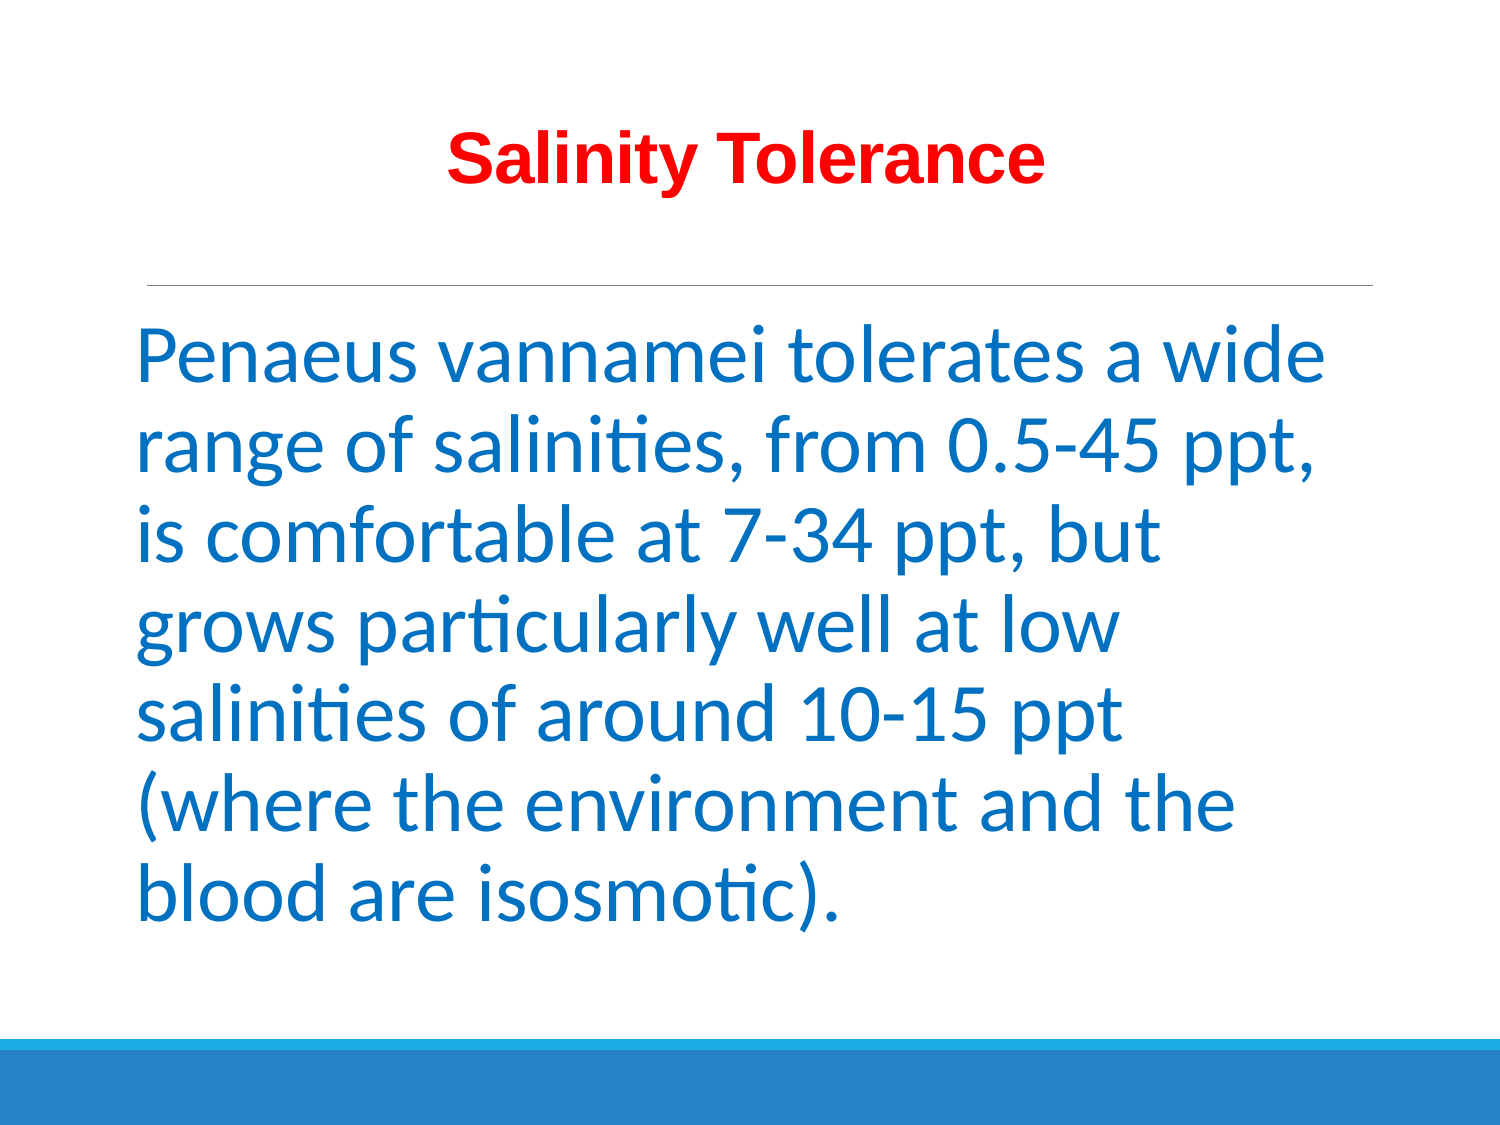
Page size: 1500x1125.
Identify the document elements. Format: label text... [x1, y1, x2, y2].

list Penaeus vannamei tolerates a wide range of salinities, from 0.5-45 ppt, is comfortable at 7-34 ppt, but grows particularly well at low salinities of around 10-15 ppt (where the environment and the blood are isosmotic). [135, 302, 1373, 963]
title Salinity Tolerance [135, 47, 1373, 285]
